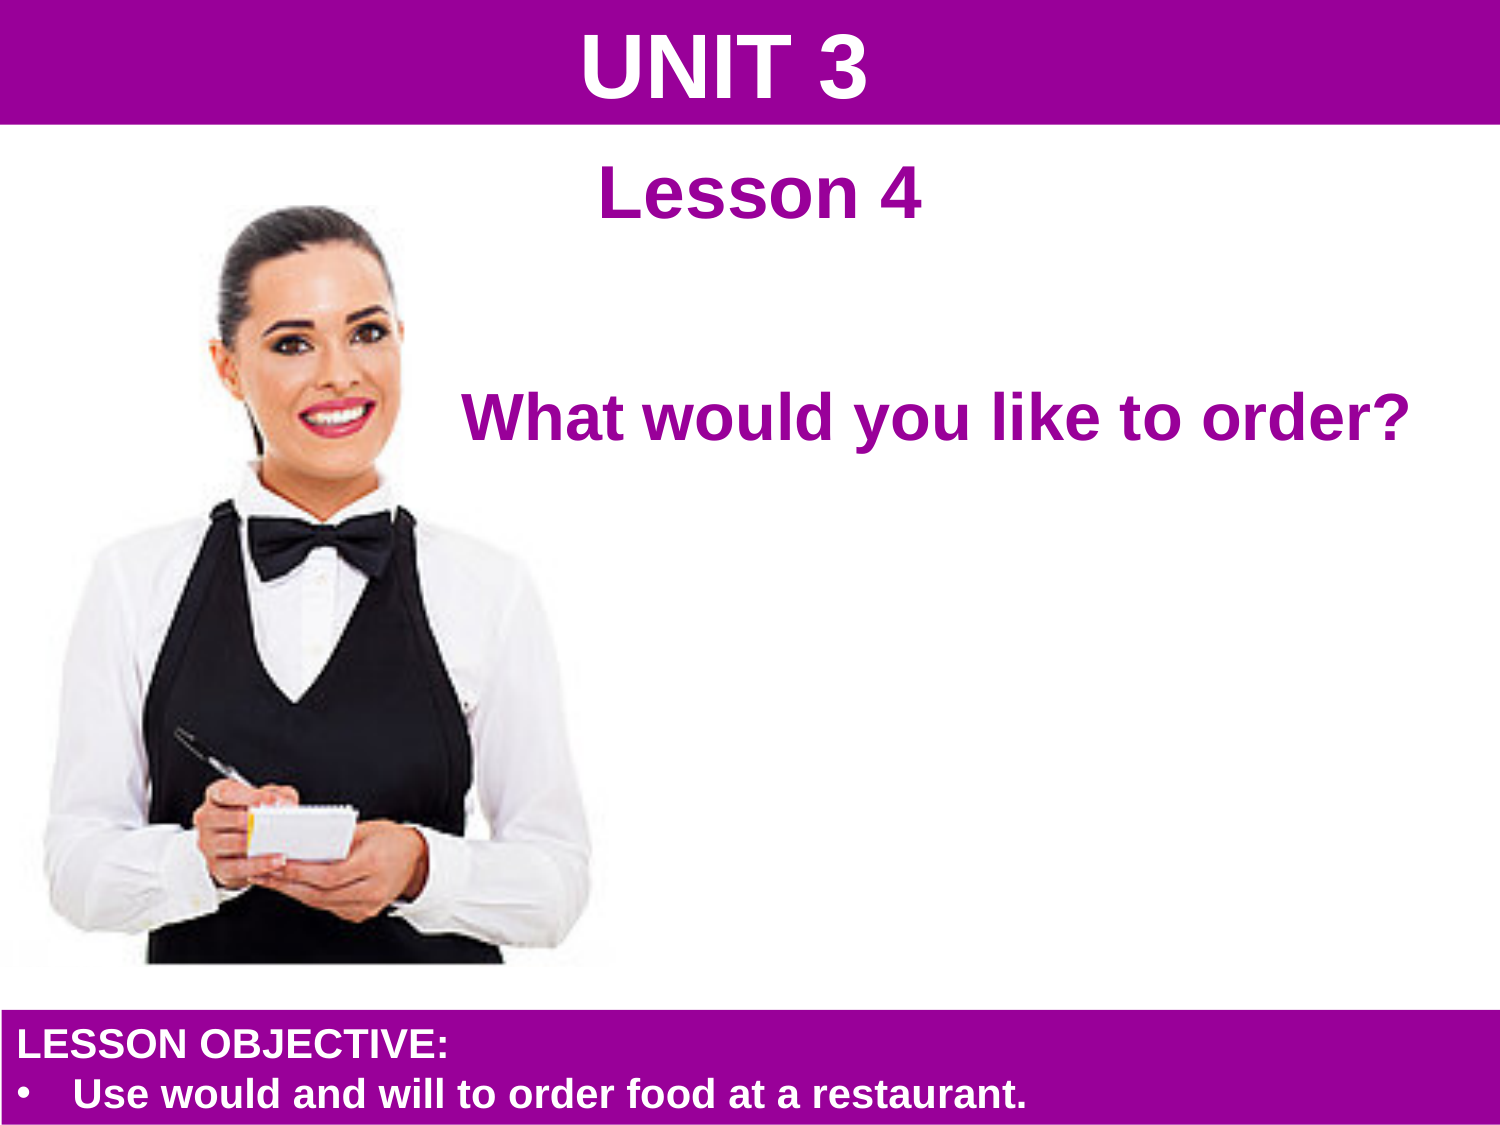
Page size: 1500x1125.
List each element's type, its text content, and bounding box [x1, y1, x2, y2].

text_box What would you like to order? [616, 366, 1500, 462]
text_box LESSON OBJECTIVE: Use would and will to order food at a restaurant. [1, 1009, 1500, 1125]
text_box Lesson 4 [369, 136, 1152, 411]
text_box UNIT 3 [0, 0, 1500, 125]
picture [0, 205, 616, 967]
